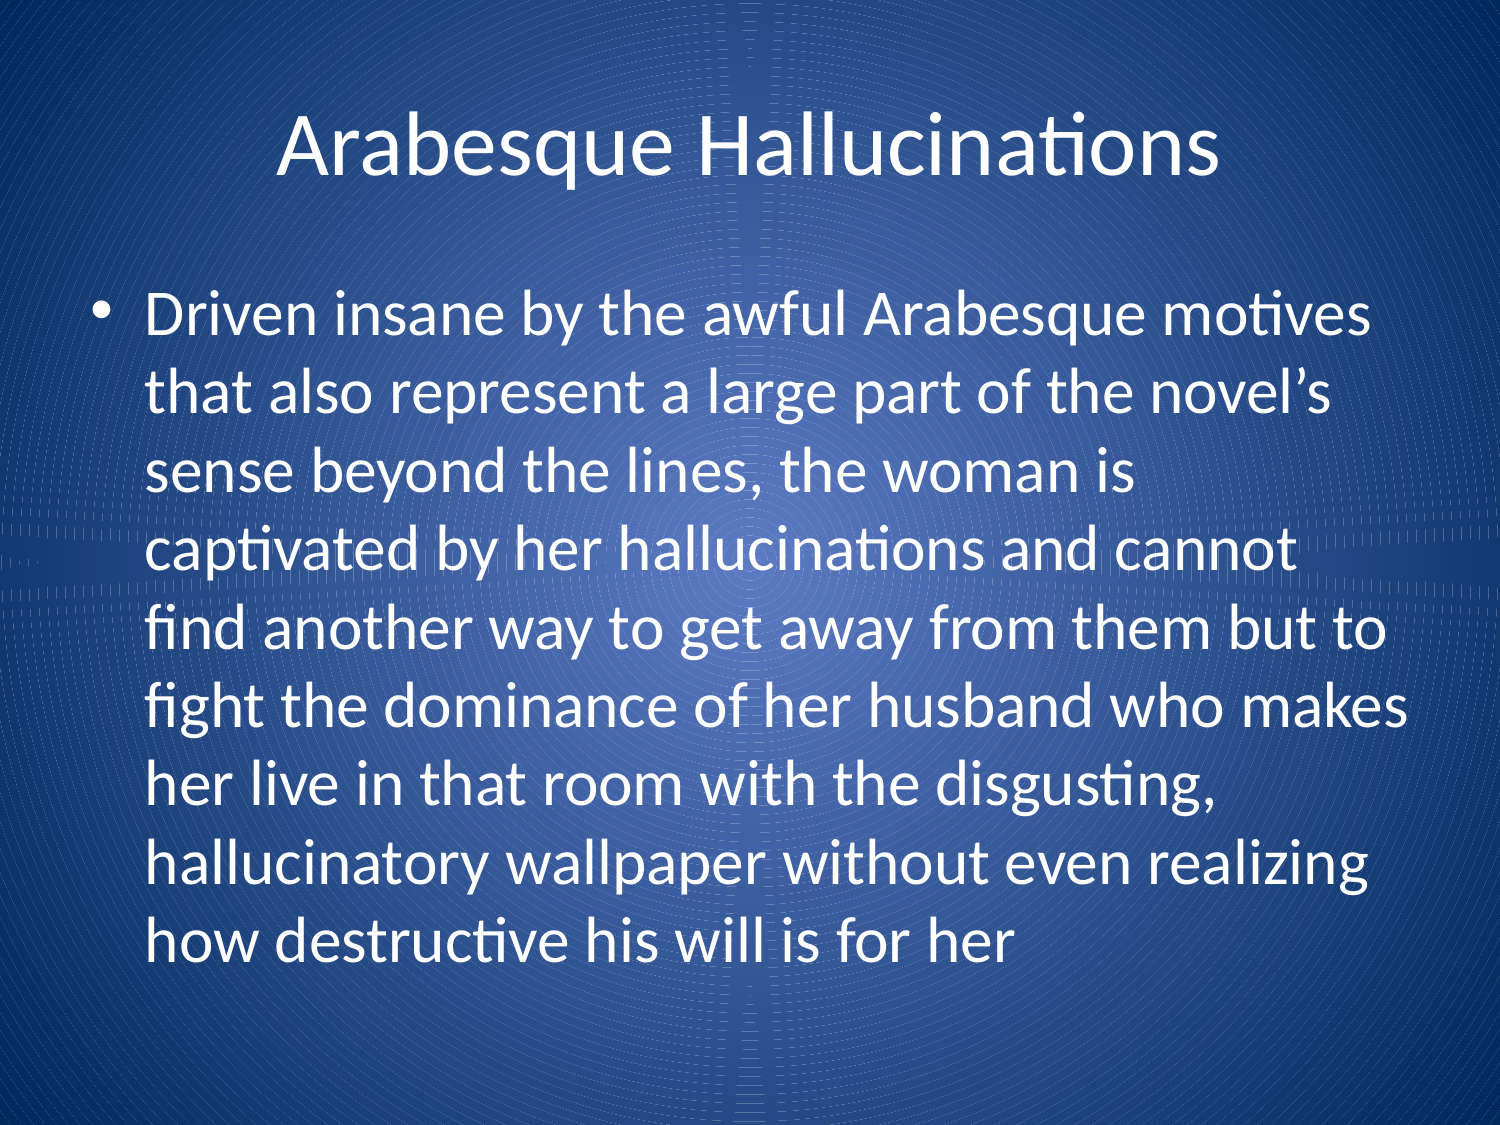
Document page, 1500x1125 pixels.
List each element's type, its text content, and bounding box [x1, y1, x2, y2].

title Arabesque Hallucinations [74, 44, 1426, 233]
list Driven insane by the awful Arabesque motives that also represent a large part of the novel’s sense beyond the lines, the woman is captivated by her hallucinations and cannot find another way to get away from them but to fight the dominance of her husband who makes her live in that room with the disgusting, hallucinatory wallpaper without even realizing how destructive his will is for her [74, 262, 1426, 1006]
